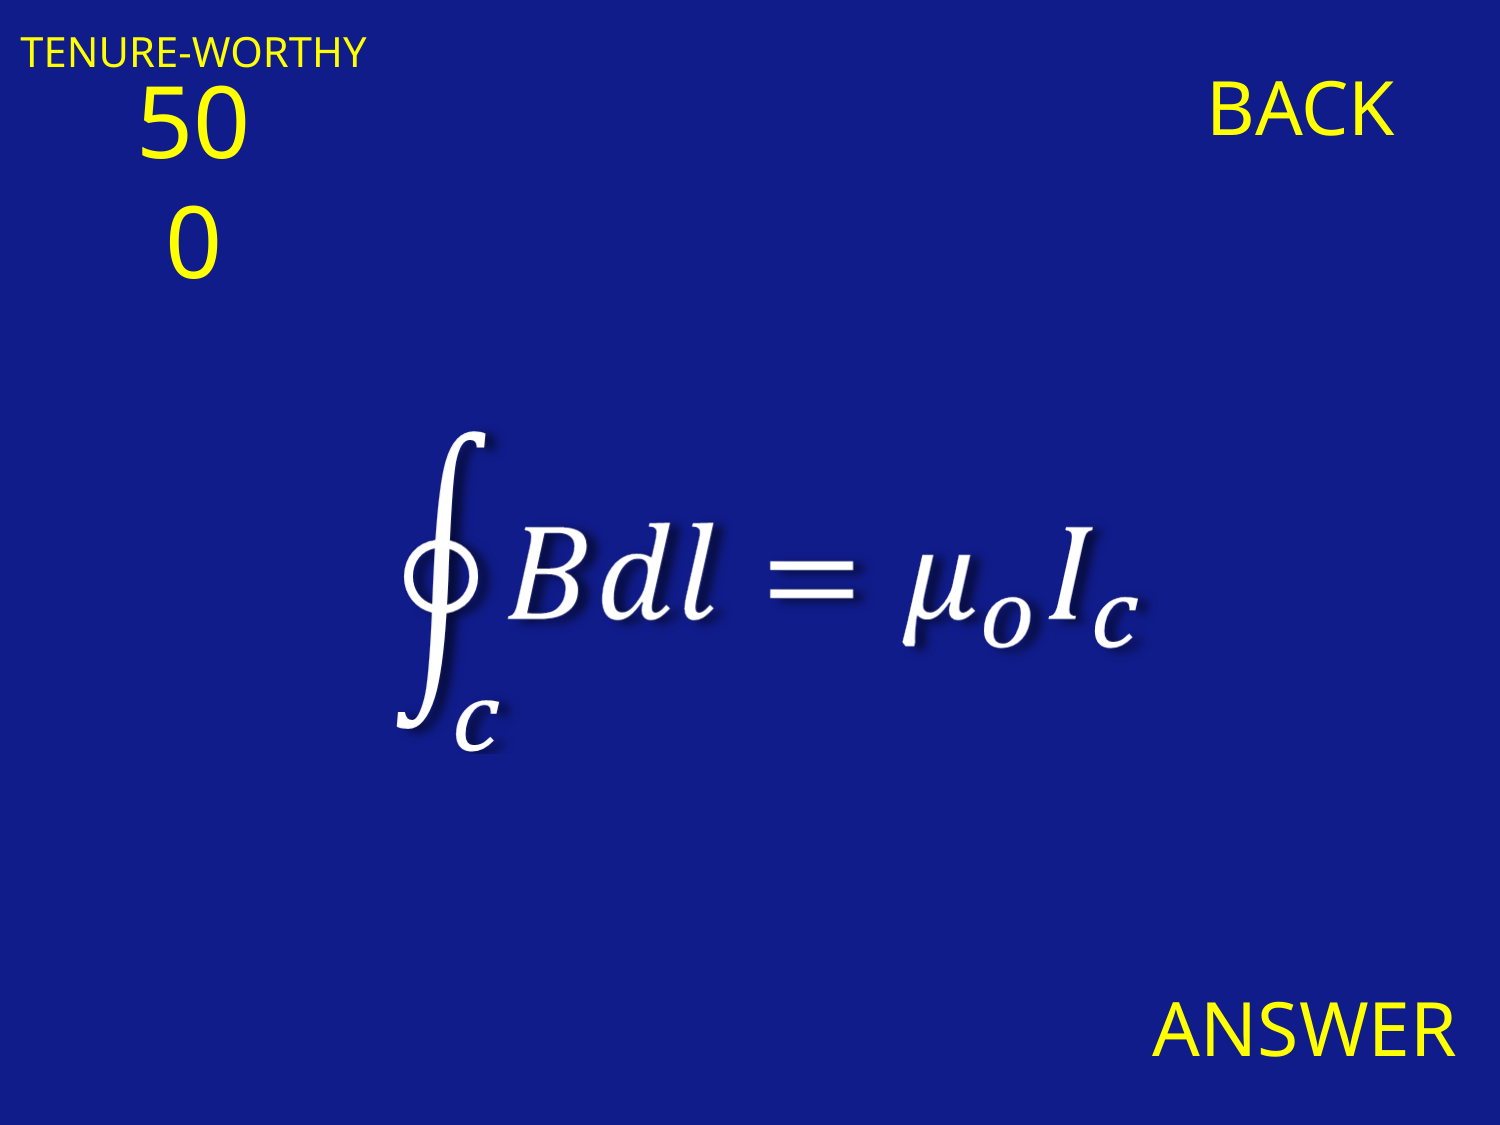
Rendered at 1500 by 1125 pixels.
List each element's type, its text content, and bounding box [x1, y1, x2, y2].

text_box [1050, 922, 1500, 1125]
text_box [1050, 0, 1500, 203]
text_box TENURE-WORTHY [0, 18, 413, 84]
text_box BACK [1045, 53, 1050, 159]
text_box [362, 412, 1175, 754]
text_box 500 [93, 51, 294, 306]
